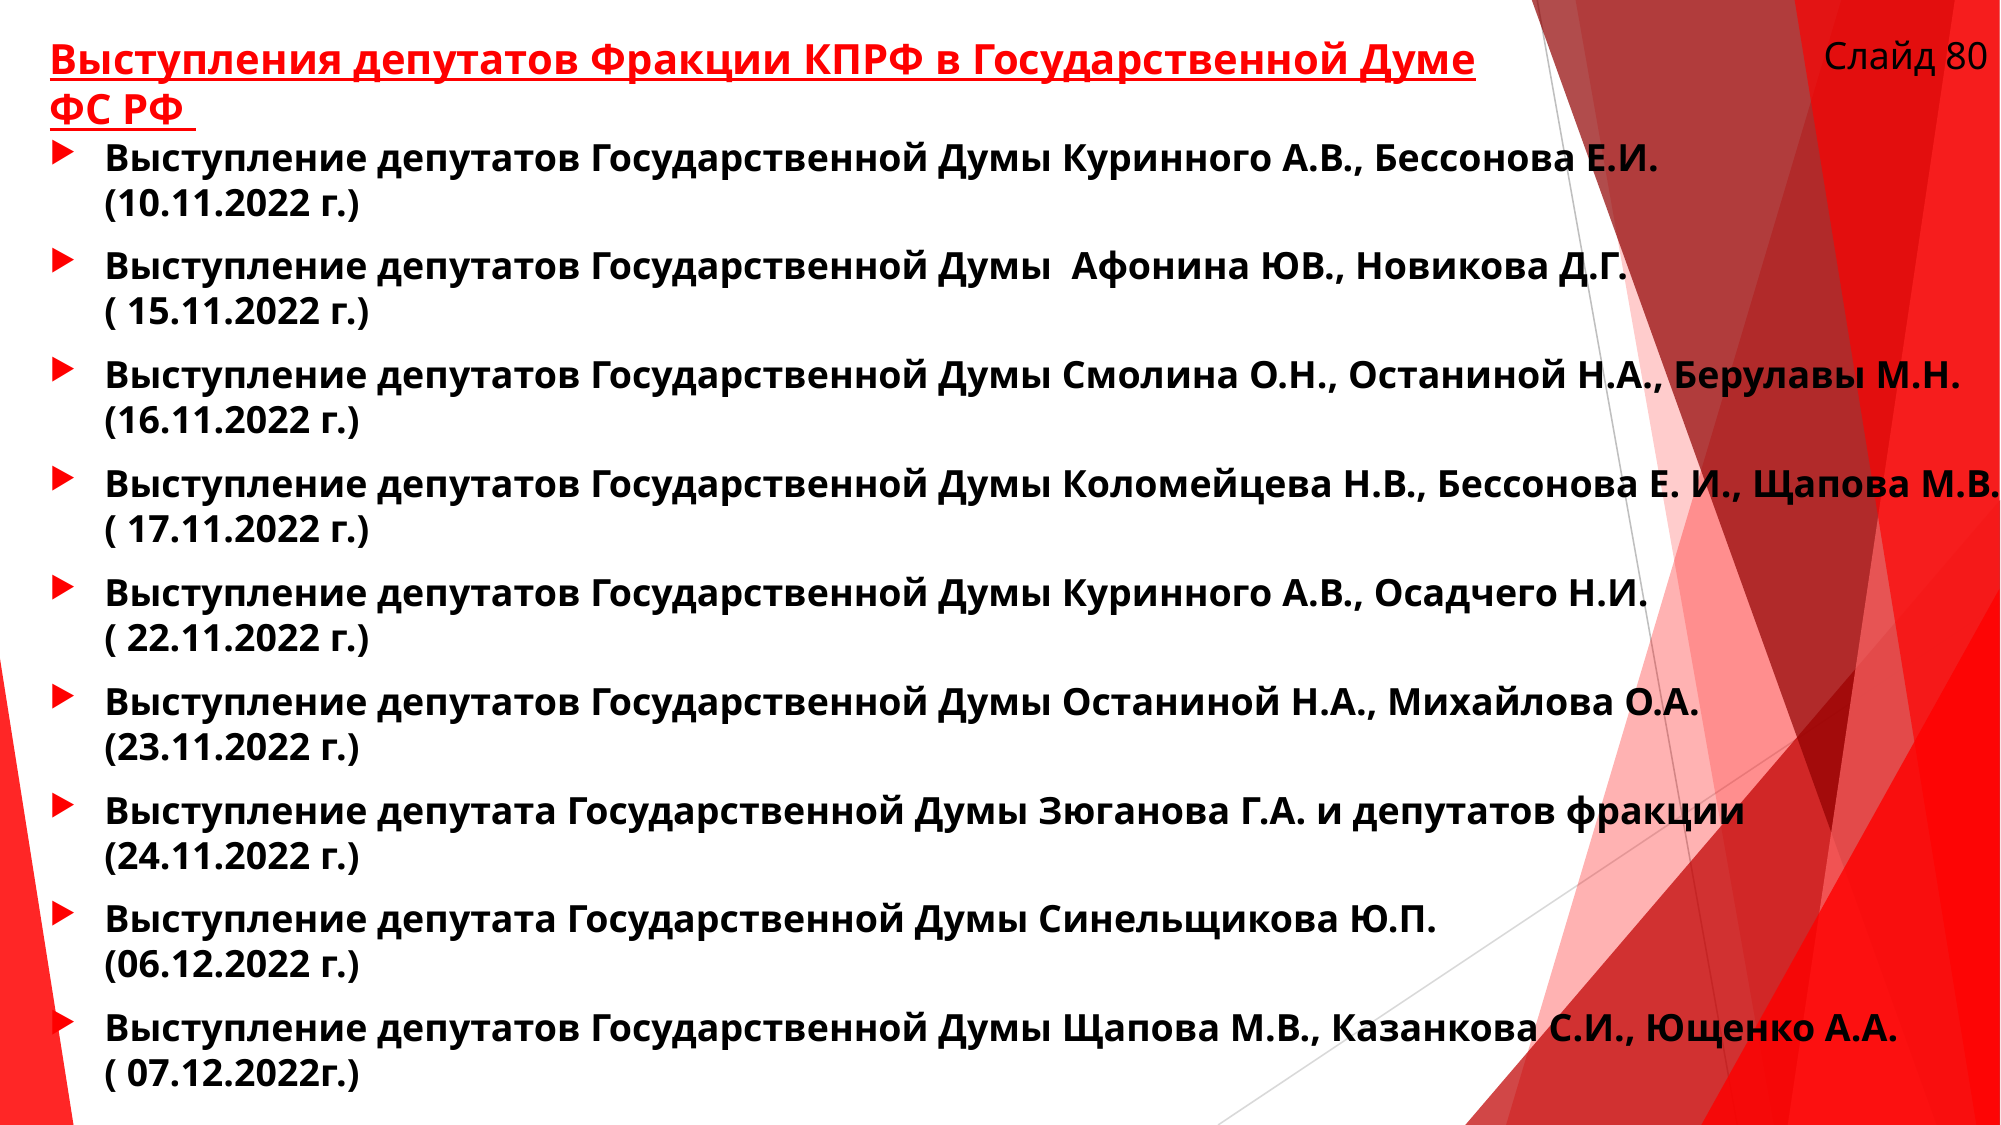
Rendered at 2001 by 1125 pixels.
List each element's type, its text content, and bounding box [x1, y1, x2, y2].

list Выступление депутатов Государственной Думы Куринного А.В., Бессонова Е.И. (10.11.2022 г.) Выступление депутатов Государственной Думы Афонина ЮВ., Новикова Д.Г. ( 15.11.2022 г.) Выступление депутатов Государственной Думы Смолина О.Н., Останиной Н.А., Берулавы М.Н. (16.11.2022 г.) Выступление депутатов Государственной Думы Коломейцева Н.В., Бессонова Е. И., Щапова М.В. ( 17.11.2022 г.) Выступление депутатов Государственной Думы Куринного А.В., Осадчего Н.И. ( 22.11.2022 г.) Выступление депутатов Государственной Думы Останиной Н.А., Михайлова О.А. (23.11.2022 г.) Выступление депутата Государственной Думы Зюганова Г.А. и депутатов фракции (24.11.2022 г.) Выступление депутата Государственной Думы Синельщикова Ю.П. (06.12.2022 г.) Выступление депутатов Государственной Думы Щапова М.В., Казанкова С.И., Ющенко А.А. ( 07.12.2022г.) [34, 126, 2000, 1125]
text_box Слайд 80 [1808, 25, 2000, 85]
title Выступления депутатов Фракции КПРФ в Государственной Думе ФС РФ [34, 25, 1565, 126]
